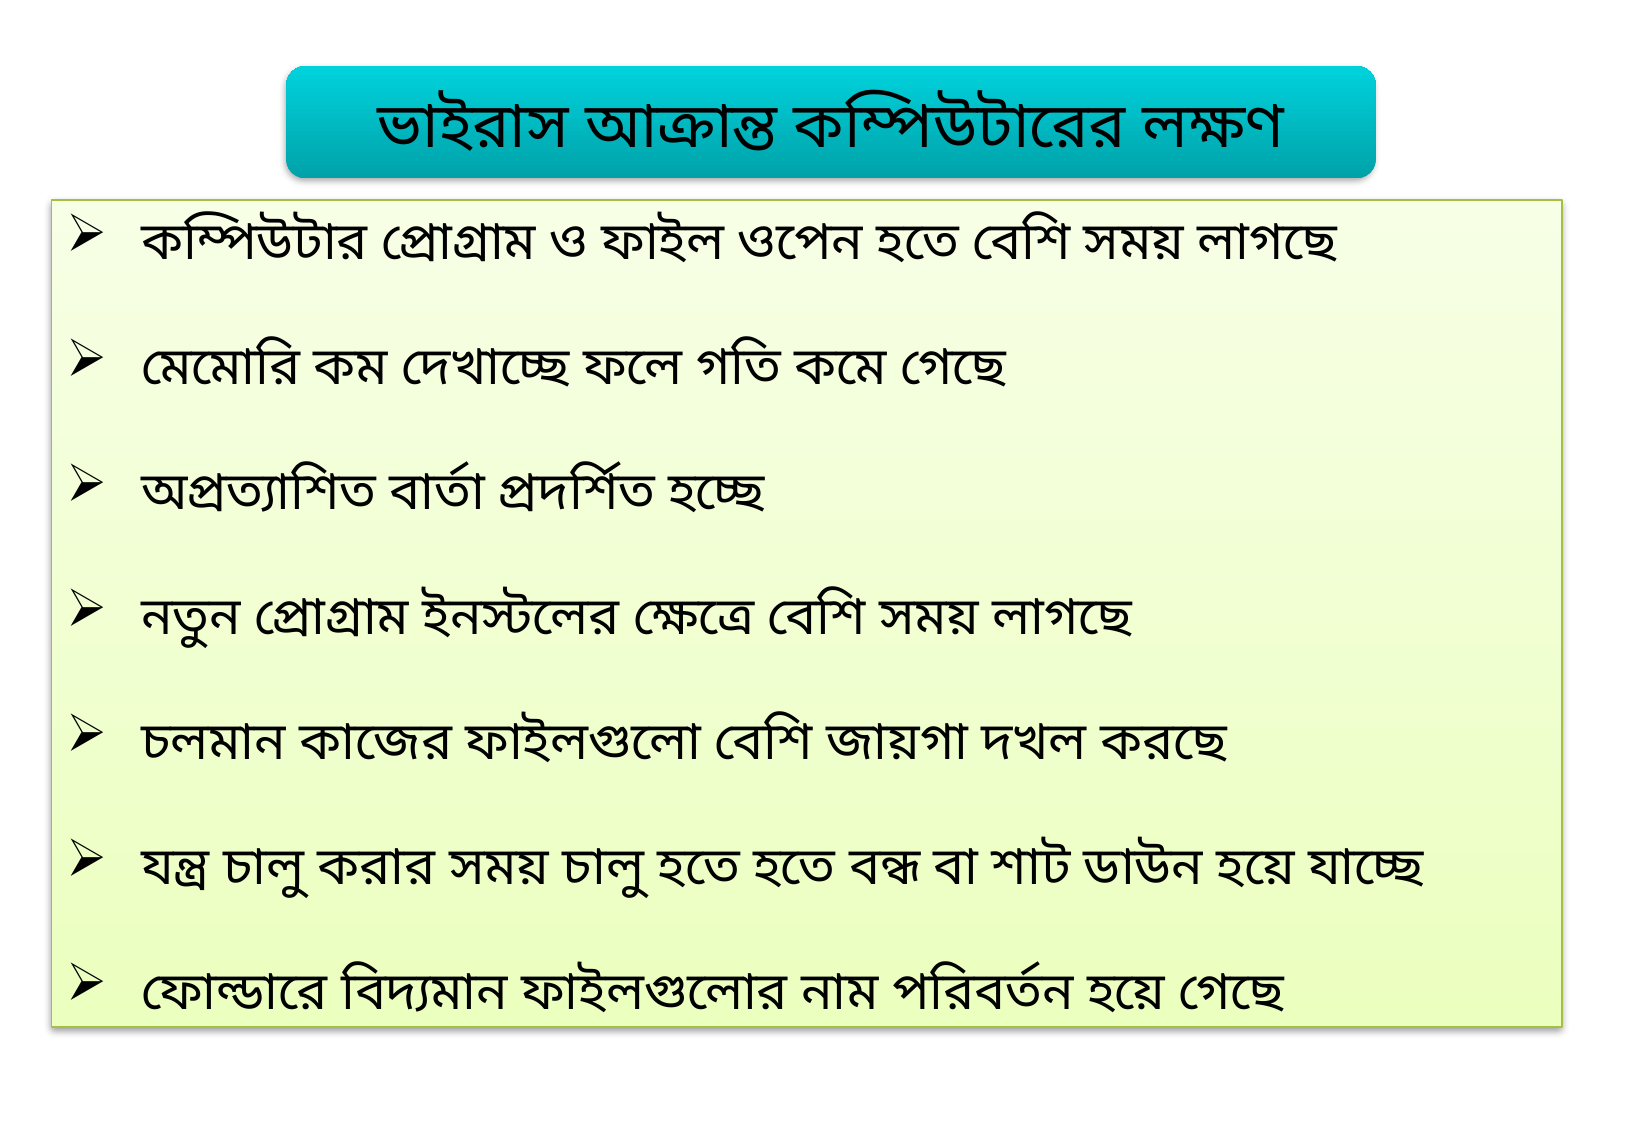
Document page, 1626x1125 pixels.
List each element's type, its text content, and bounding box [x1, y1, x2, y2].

text_box ভাইরাস আক্রান্ত কম্পিউটারের লক্ষণ [286, 66, 1376, 179]
text_box কম্পিউটার প্রোগ্রাম ও ফাইল ওপেন হতে বেশি সময় লাগছে মেমোরি কম দেখাচ্ছে ফলে গতি কমে গেছে অপ্রত্যাশিত বার্তা প্রদর্শিত হচ্ছে নতুন প্রোগ্রাম ইনস্টলের ক্ষেত্রে বেশি সময় লাগছে চলমান কাজের ফাইলগুলো বেশি জায়গা দখল করছে যন্ত্র চালু করার সময় চালু হতে হতে বন্ধ বা শাট ডাউন হয়ে যাচ্ছে ফোল্ডারে বিদ্যমান ফাইলগুলোর নাম পরিবর্তন হয়ে গেছে [51, 199, 1563, 1028]
